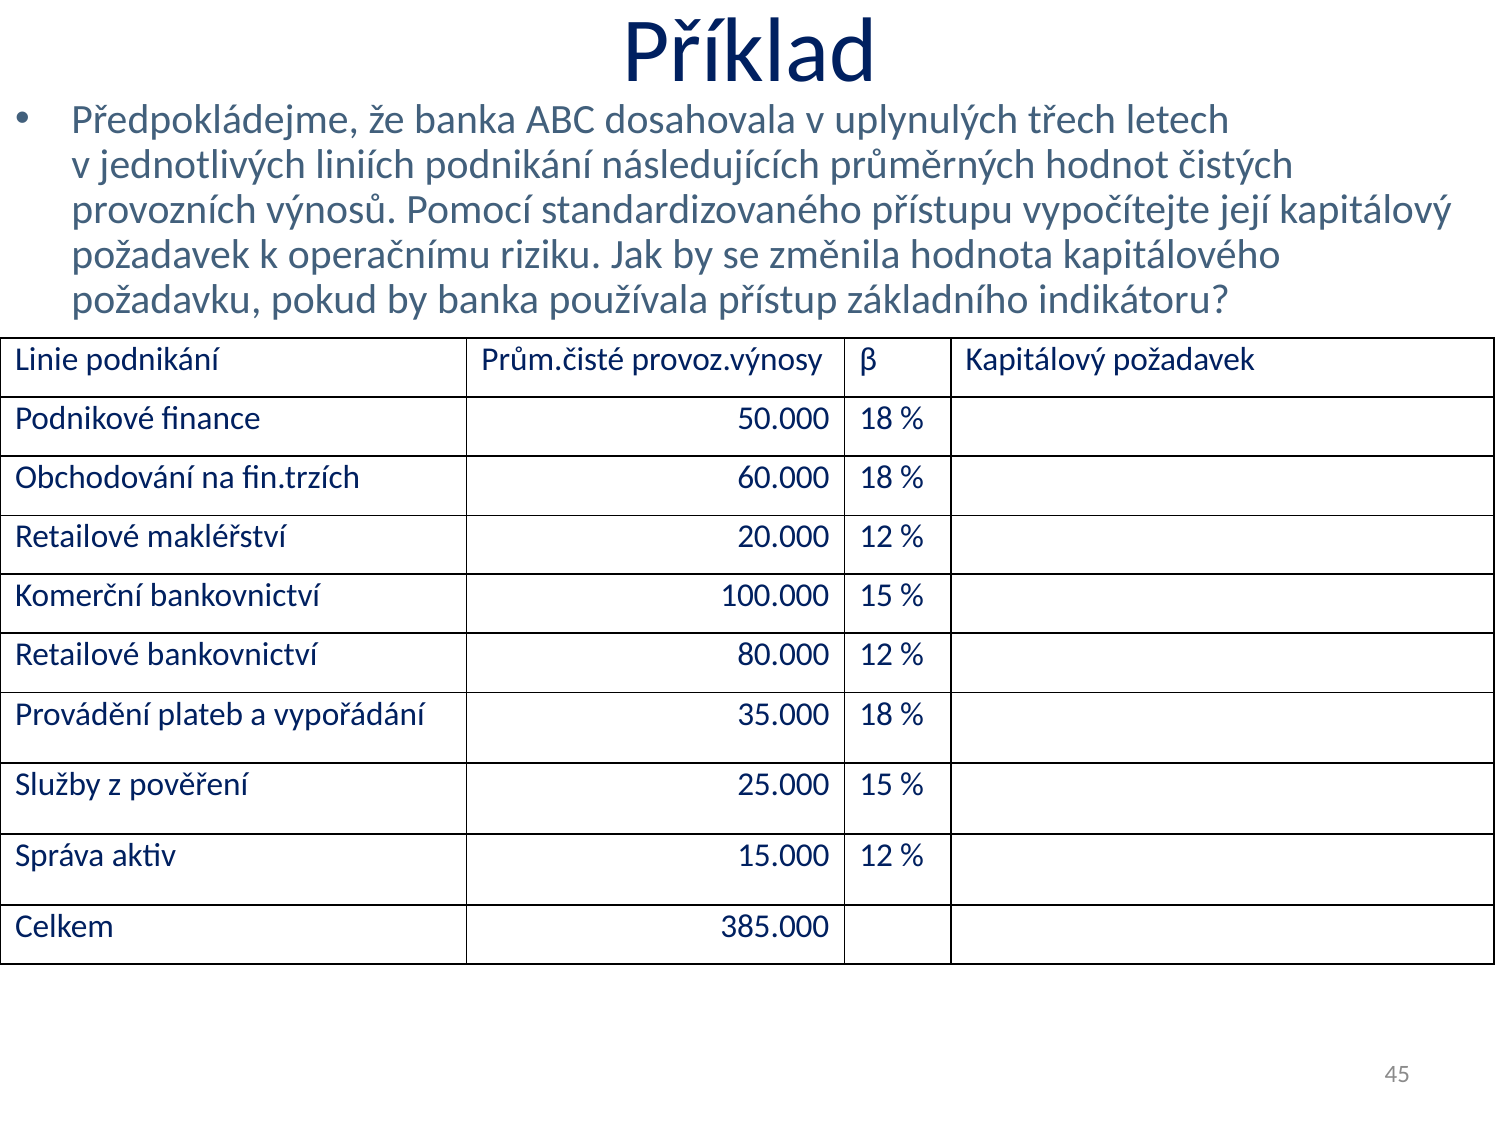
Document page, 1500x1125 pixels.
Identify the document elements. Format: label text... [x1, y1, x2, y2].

table_cell Komerční bankovnictví [1, 575, 466, 632]
table_cell 15 % [845, 764, 950, 833]
table_cell [952, 398, 1493, 455]
table_cell 25.000 [467, 764, 844, 833]
table_header Kapitálový požadavek [952, 339, 1493, 396]
table_cell 385.000 [467, 906, 844, 963]
table_cell Provádění plateb a vypořádání [1, 693, 466, 762]
table_cell 12 % [845, 835, 950, 904]
table_header Linie podnikání [1, 339, 466, 396]
table_header Prům.čisté provoz.výnosy [467, 339, 844, 396]
table_cell [952, 575, 1493, 632]
table_cell Služby z pověření [1, 764, 466, 833]
slide_number 45 [1074, 1042, 1425, 1103]
table_cell [952, 634, 1493, 692]
table_cell 18 % [845, 398, 950, 455]
table_cell 100.000 [467, 575, 844, 632]
table_cell [952, 516, 1493, 573]
table_cell Retailové makléřství [1, 516, 466, 573]
table_cell [952, 457, 1493, 515]
table_cell 50.000 [467, 398, 844, 455]
title Příklad [74, 0, 1426, 89]
table_cell 18 % [845, 693, 950, 762]
table_cell [845, 906, 950, 963]
table_cell Celkem [1, 906, 466, 963]
table_cell 80.000 [467, 634, 844, 692]
table_cell Správa aktiv [1, 835, 466, 904]
table_cell Obchodování na fin.trzích [1, 457, 466, 515]
table_cell 12 % [845, 516, 950, 573]
table_cell 18 % [845, 457, 950, 515]
table_cell 35.000 [467, 693, 844, 762]
table_cell [952, 835, 1493, 904]
table_cell 60.000 [467, 457, 844, 515]
list Předpokládejme, že banka ABC dosahovala v uplynulých třech letech v jednotlivých liniích podnikání následujících průměrných hodnot čistých provozních výnosů. Pomocí standardizovaného přístupu vypočítejte její kapitálový požadavek k operačnímu riziku. Jak by se změnila hodnota kapitálového požadavku, pokud by banka používala přístup základního indikátoru? [0, 89, 1483, 315]
table_cell 20.000 [467, 516, 844, 573]
table_cell [952, 764, 1493, 833]
table_cell [952, 693, 1493, 762]
table_cell 15 % [845, 575, 950, 632]
table_cell 15.000 [467, 835, 844, 904]
table_cell [952, 906, 1493, 963]
table_cell Podnikové finance [1, 398, 466, 455]
table_cell Retailové bankovnictví [1, 634, 466, 692]
table_header β [845, 339, 950, 396]
table_cell 12 % [845, 634, 950, 692]
